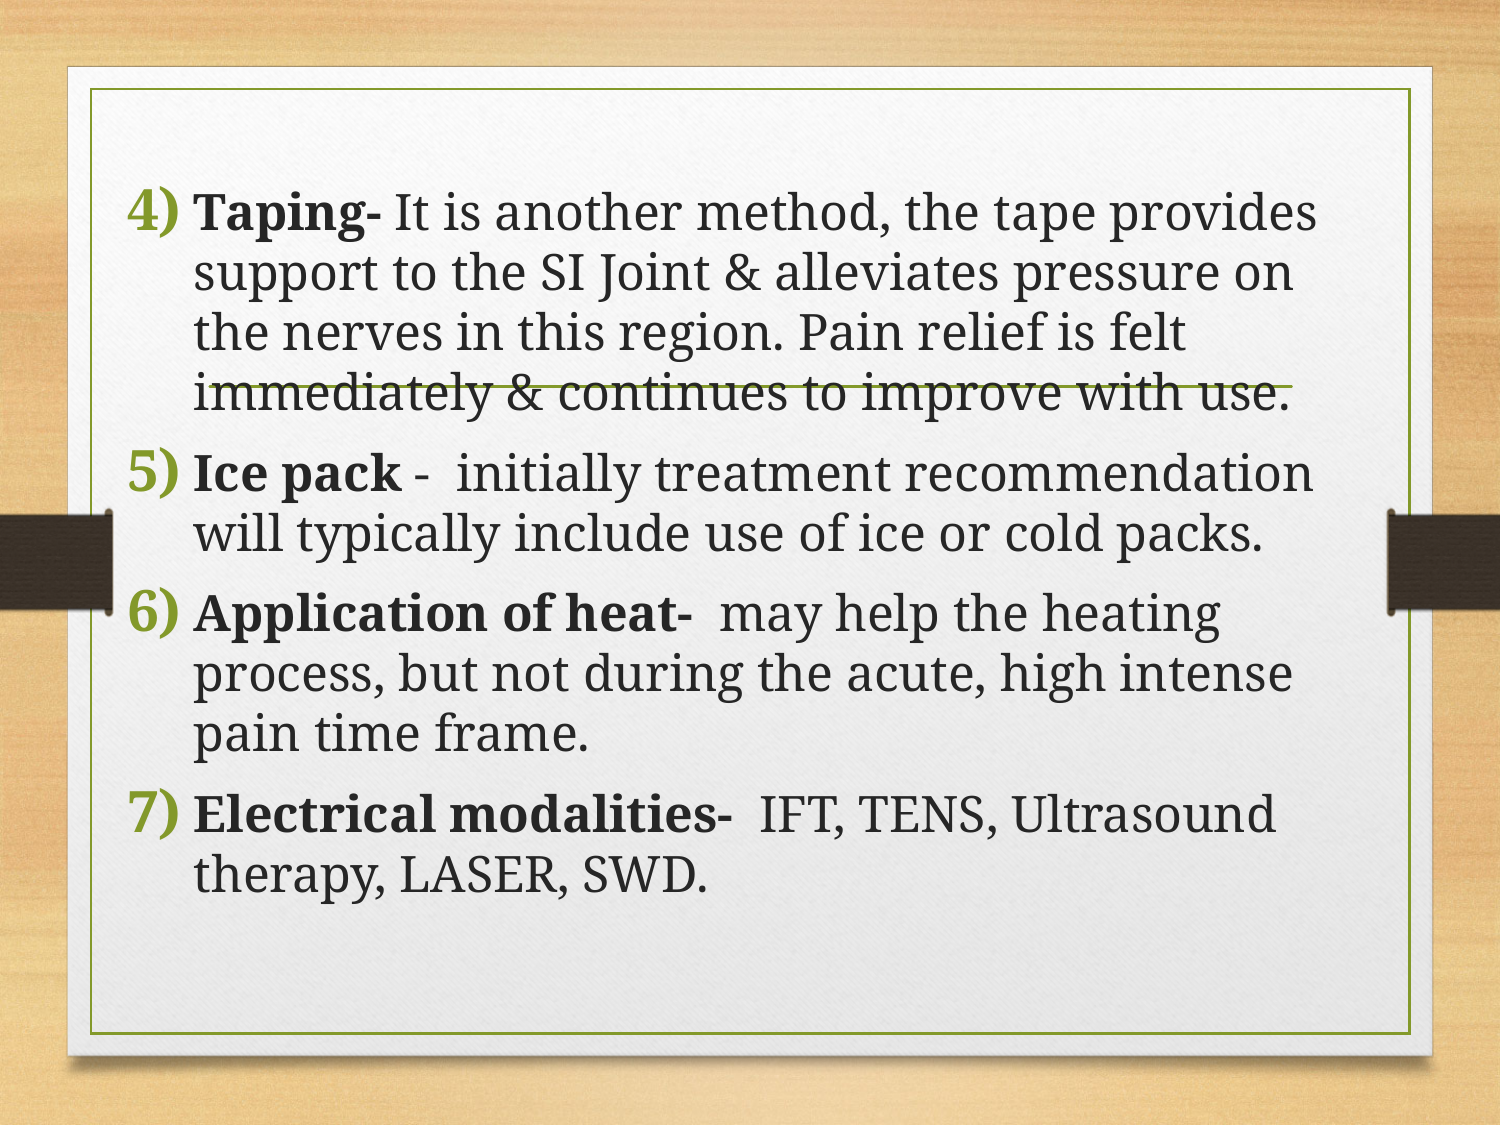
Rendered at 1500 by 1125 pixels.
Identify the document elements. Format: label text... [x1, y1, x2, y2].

list Taping- It is another method, the tape provides support to the SI Joint & alleviates pressure on the nerves in this region. Pain relief is felt immediately & continues to improve with use. Ice pack - initially treatment recommendation will typically include use of ice or cold packs. Application of heat- may help the heating process, but not during the acute, high intense pain time frame. Electrical modalities- IFT, TENS, Ultrasound therapy, LASER, SWD. [112, 172, 1350, 1024]
picture [0, 0, 1500, 1125]
